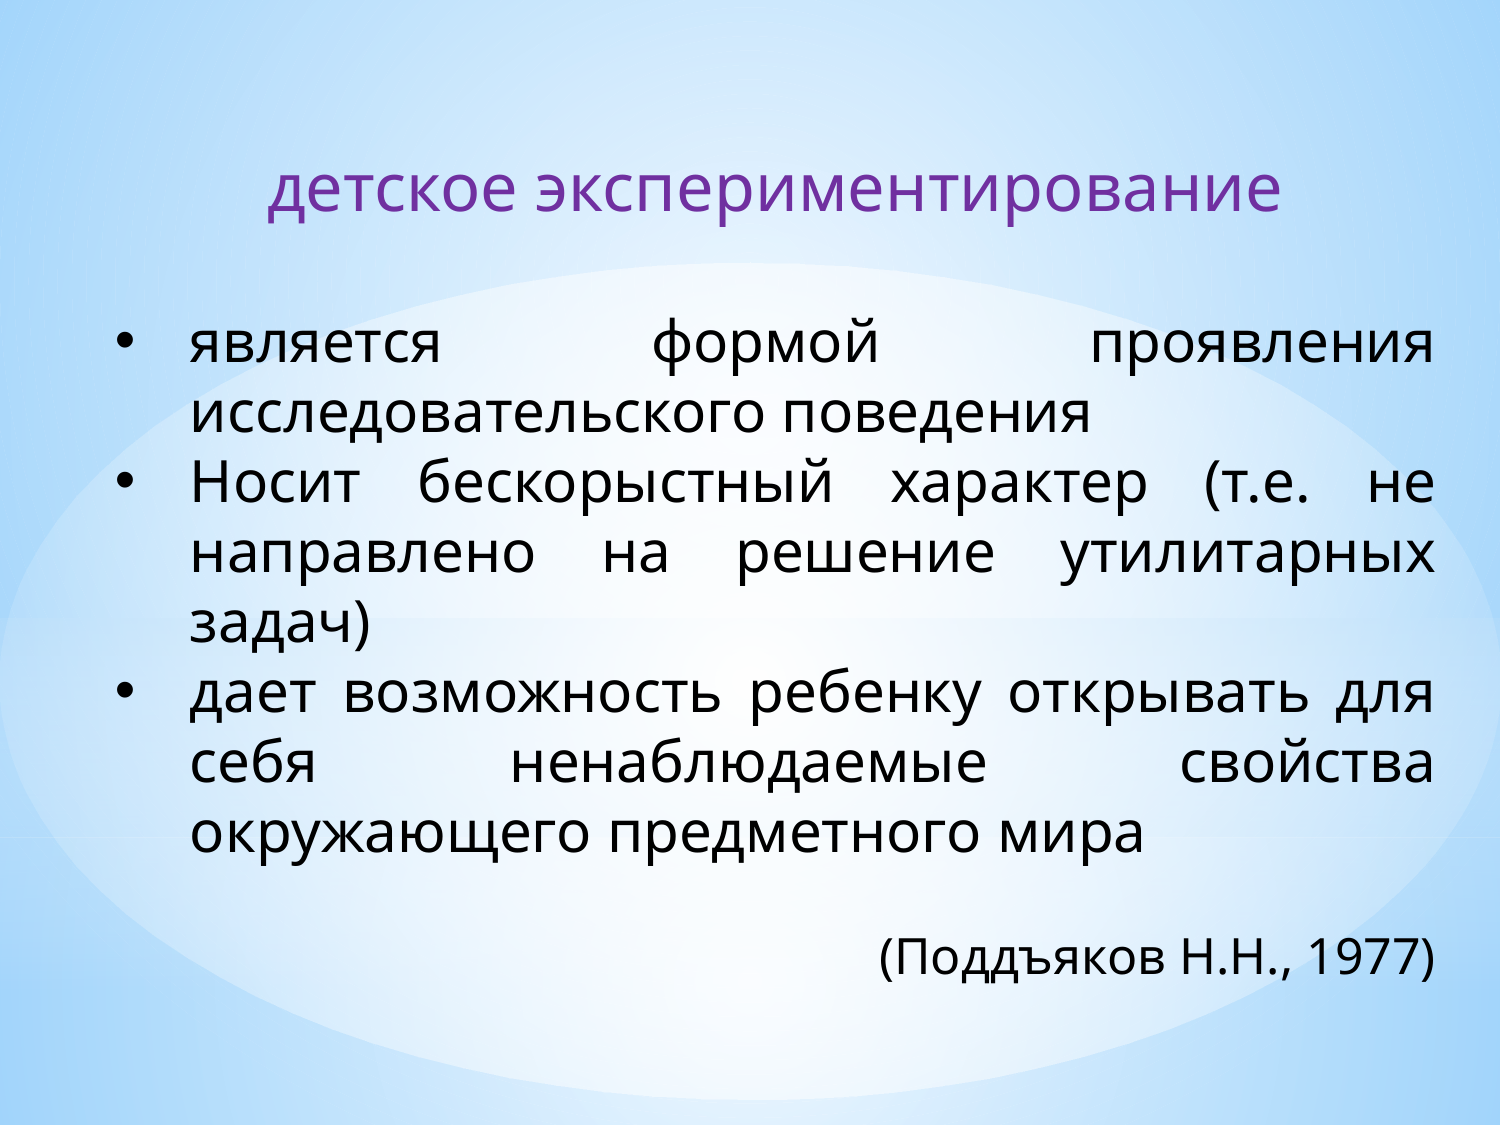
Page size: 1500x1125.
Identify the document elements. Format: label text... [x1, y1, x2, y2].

text_box детское экспериментирование является формой проявления исследовательского поведения Носит бескорыстный характер (т.е. не направлено на решение утилитарных задач) дает возможность ребенку открывать для себя ненаблюдаемые свойства окружающего предметного мира (Поддъяков Н.Н., 1977) [100, 137, 1451, 992]
